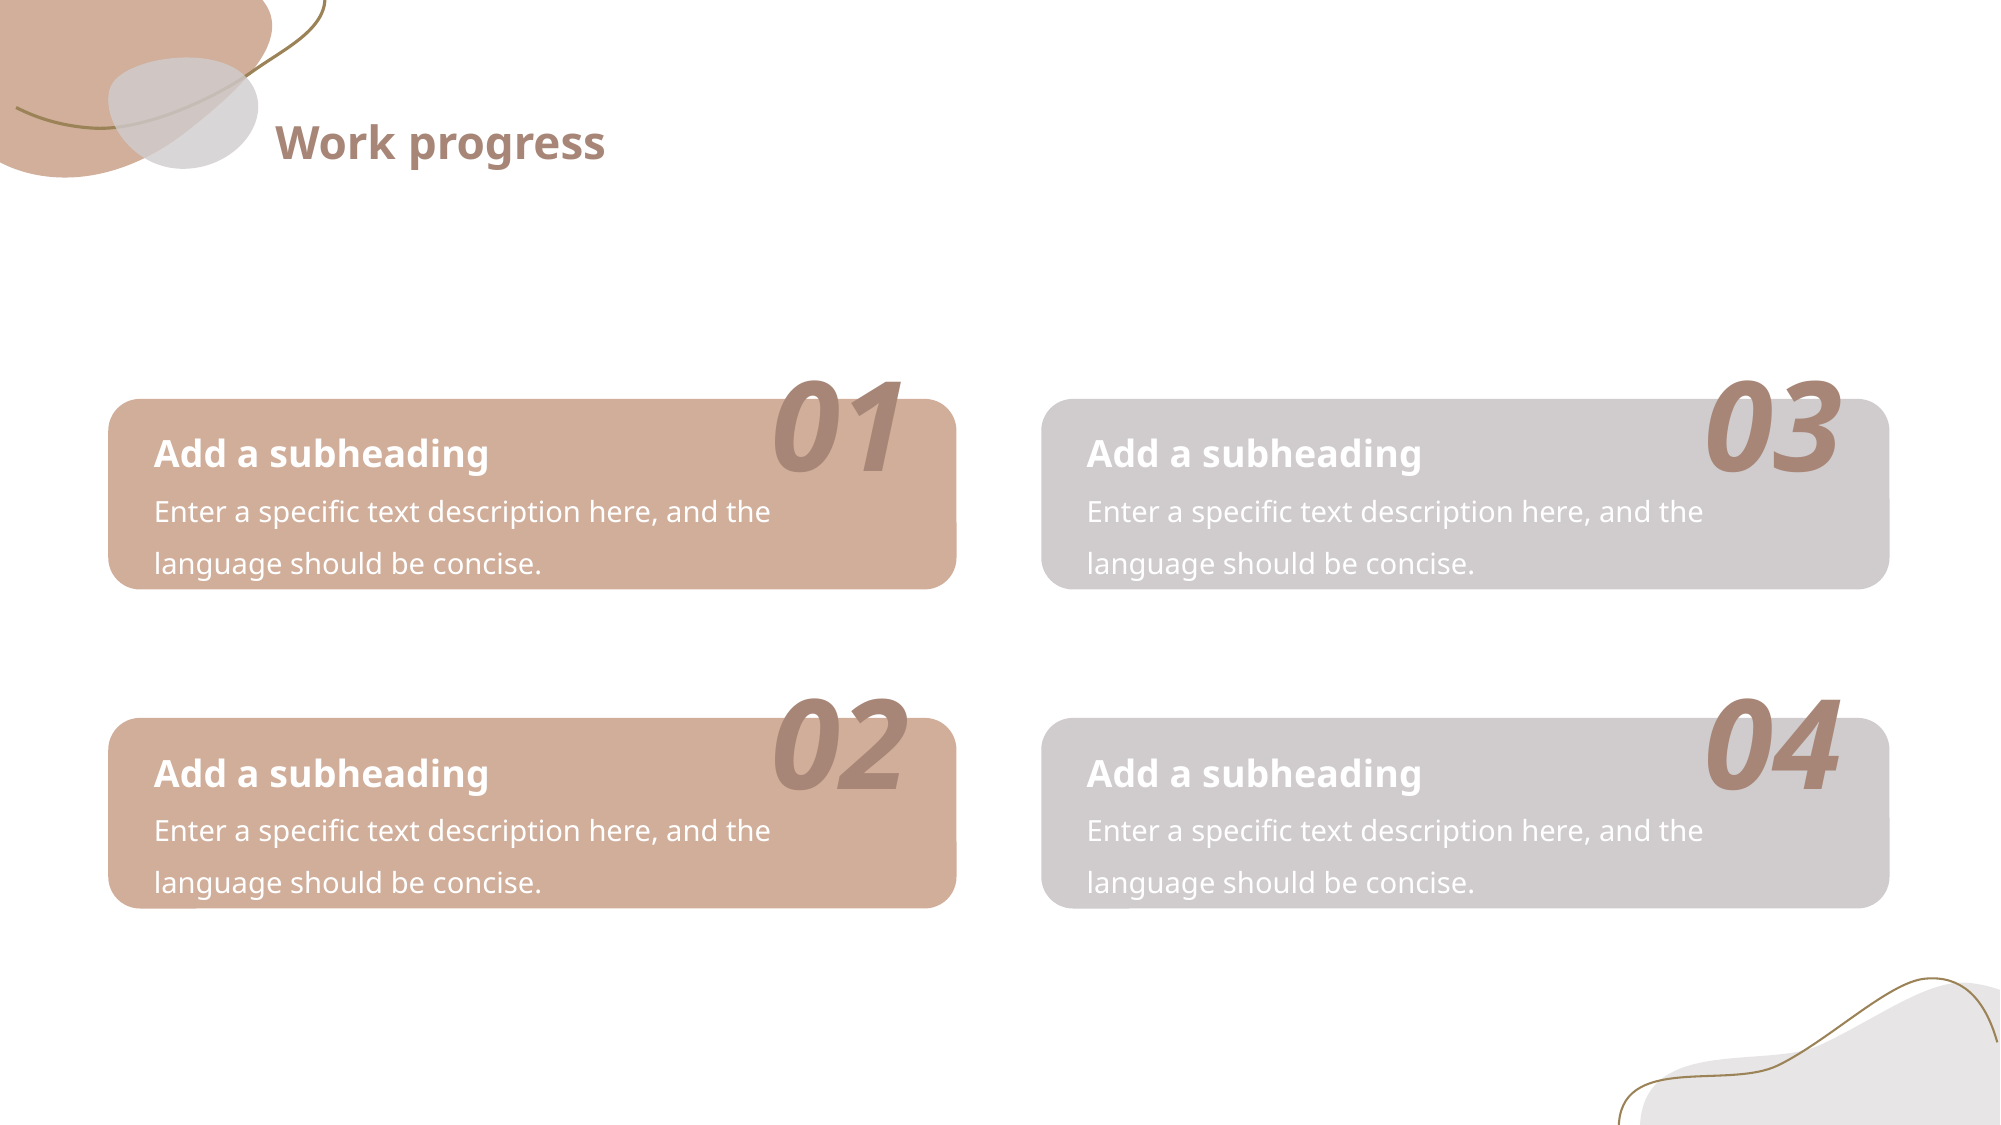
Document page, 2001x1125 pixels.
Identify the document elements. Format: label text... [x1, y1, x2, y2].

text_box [1041, 602, 1890, 909]
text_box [108, 602, 957, 909]
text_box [1041, 283, 1890, 590]
text_box Work progress [275, 102, 981, 169]
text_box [108, 283, 957, 590]
